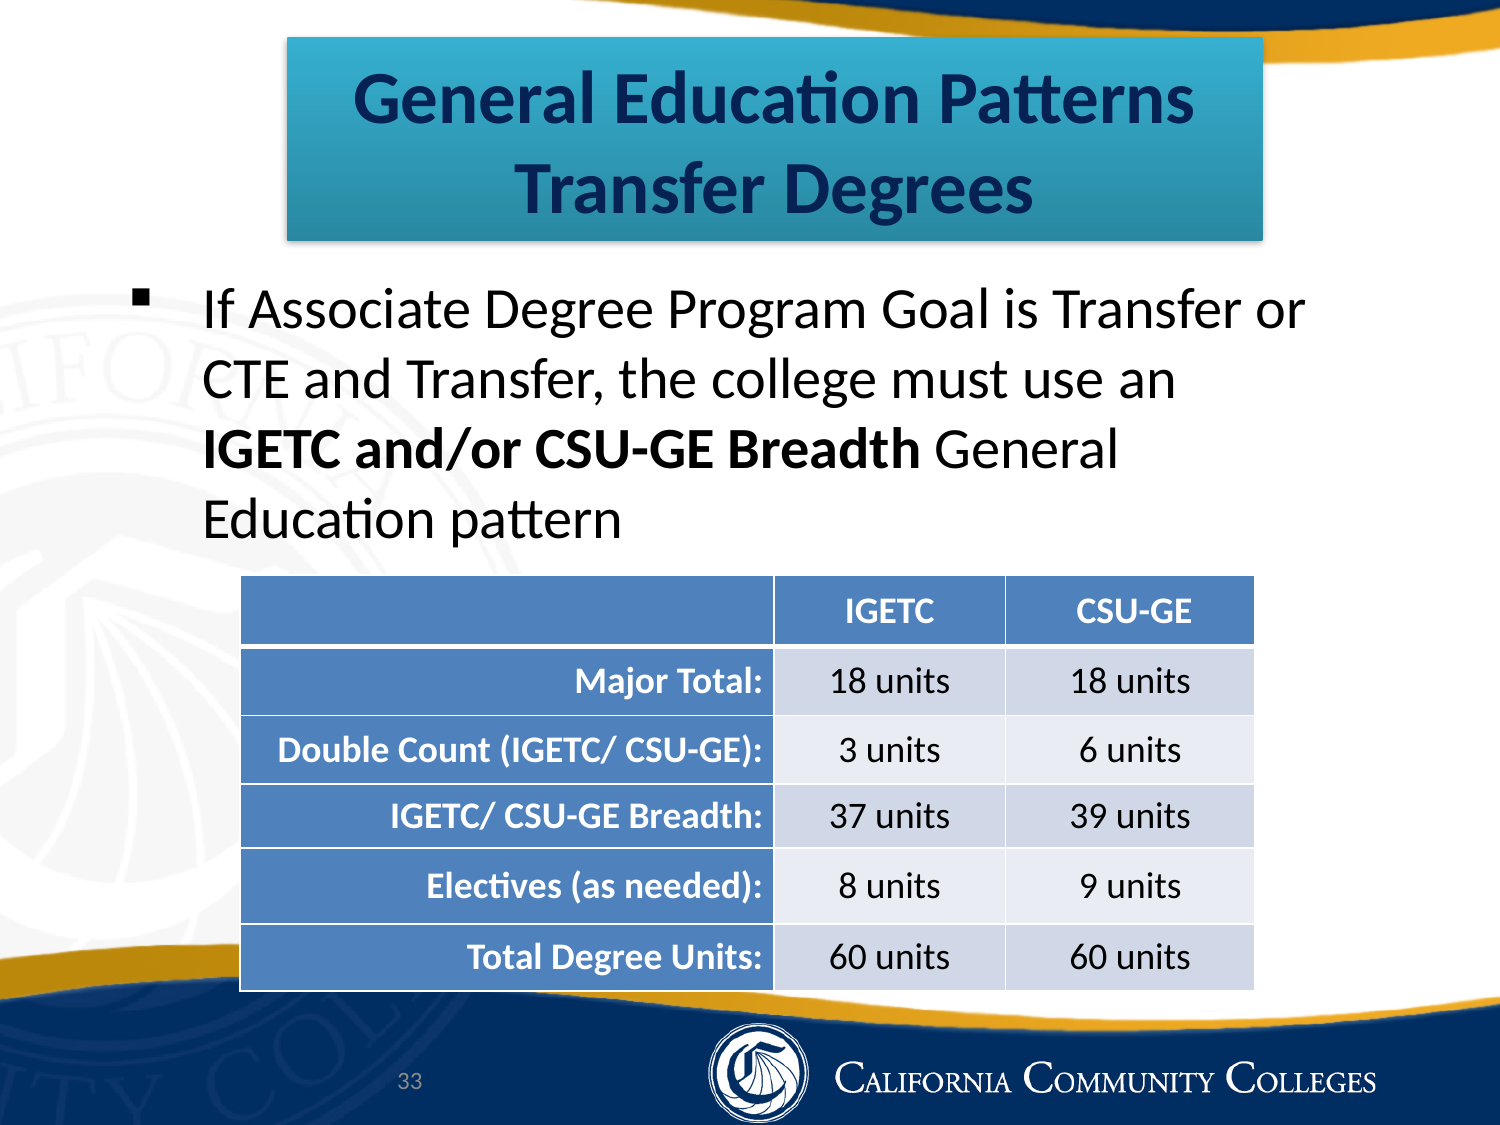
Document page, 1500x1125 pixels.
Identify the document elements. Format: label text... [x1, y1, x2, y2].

table_cell 60 units [775, 925, 1005, 990]
table_cell Double Count (IGETC/ CSU-GE): [241, 716, 773, 783]
slide_number 33 [87, 1050, 438, 1111]
table_header [241, 576, 773, 644]
list If Associate Degree Program Goal is Transfer or CTE and Transfer, the college must use an IGETC and/or CSU-GE Breadth General Education pattern [75, 262, 1338, 916]
table_cell 37 units [775, 785, 1005, 847]
table_cell Electives (as needed): [241, 849, 773, 923]
table_cell Total Degree Units: [241, 925, 773, 990]
table_cell 18 units [1006, 649, 1254, 715]
table_cell IGETC/ CSU-GE Breadth: [241, 785, 773, 847]
picture [0, 0, 1500, 1125]
table_cell 39 units [1006, 785, 1254, 847]
table_cell 6 units [1006, 716, 1254, 783]
table_cell Major Total: [241, 649, 773, 715]
table_cell 3 units [775, 716, 1005, 783]
table_cell 18 units [775, 649, 1005, 715]
table_cell 8 units [775, 849, 1005, 923]
table_header CSU-GE [1006, 576, 1254, 644]
table_cell 9 units [1006, 849, 1254, 923]
table_cell 60 units [1006, 925, 1254, 990]
table_header IGETC [775, 576, 1005, 644]
title General Education Patterns Transfer Degrees [287, 37, 1263, 241]
